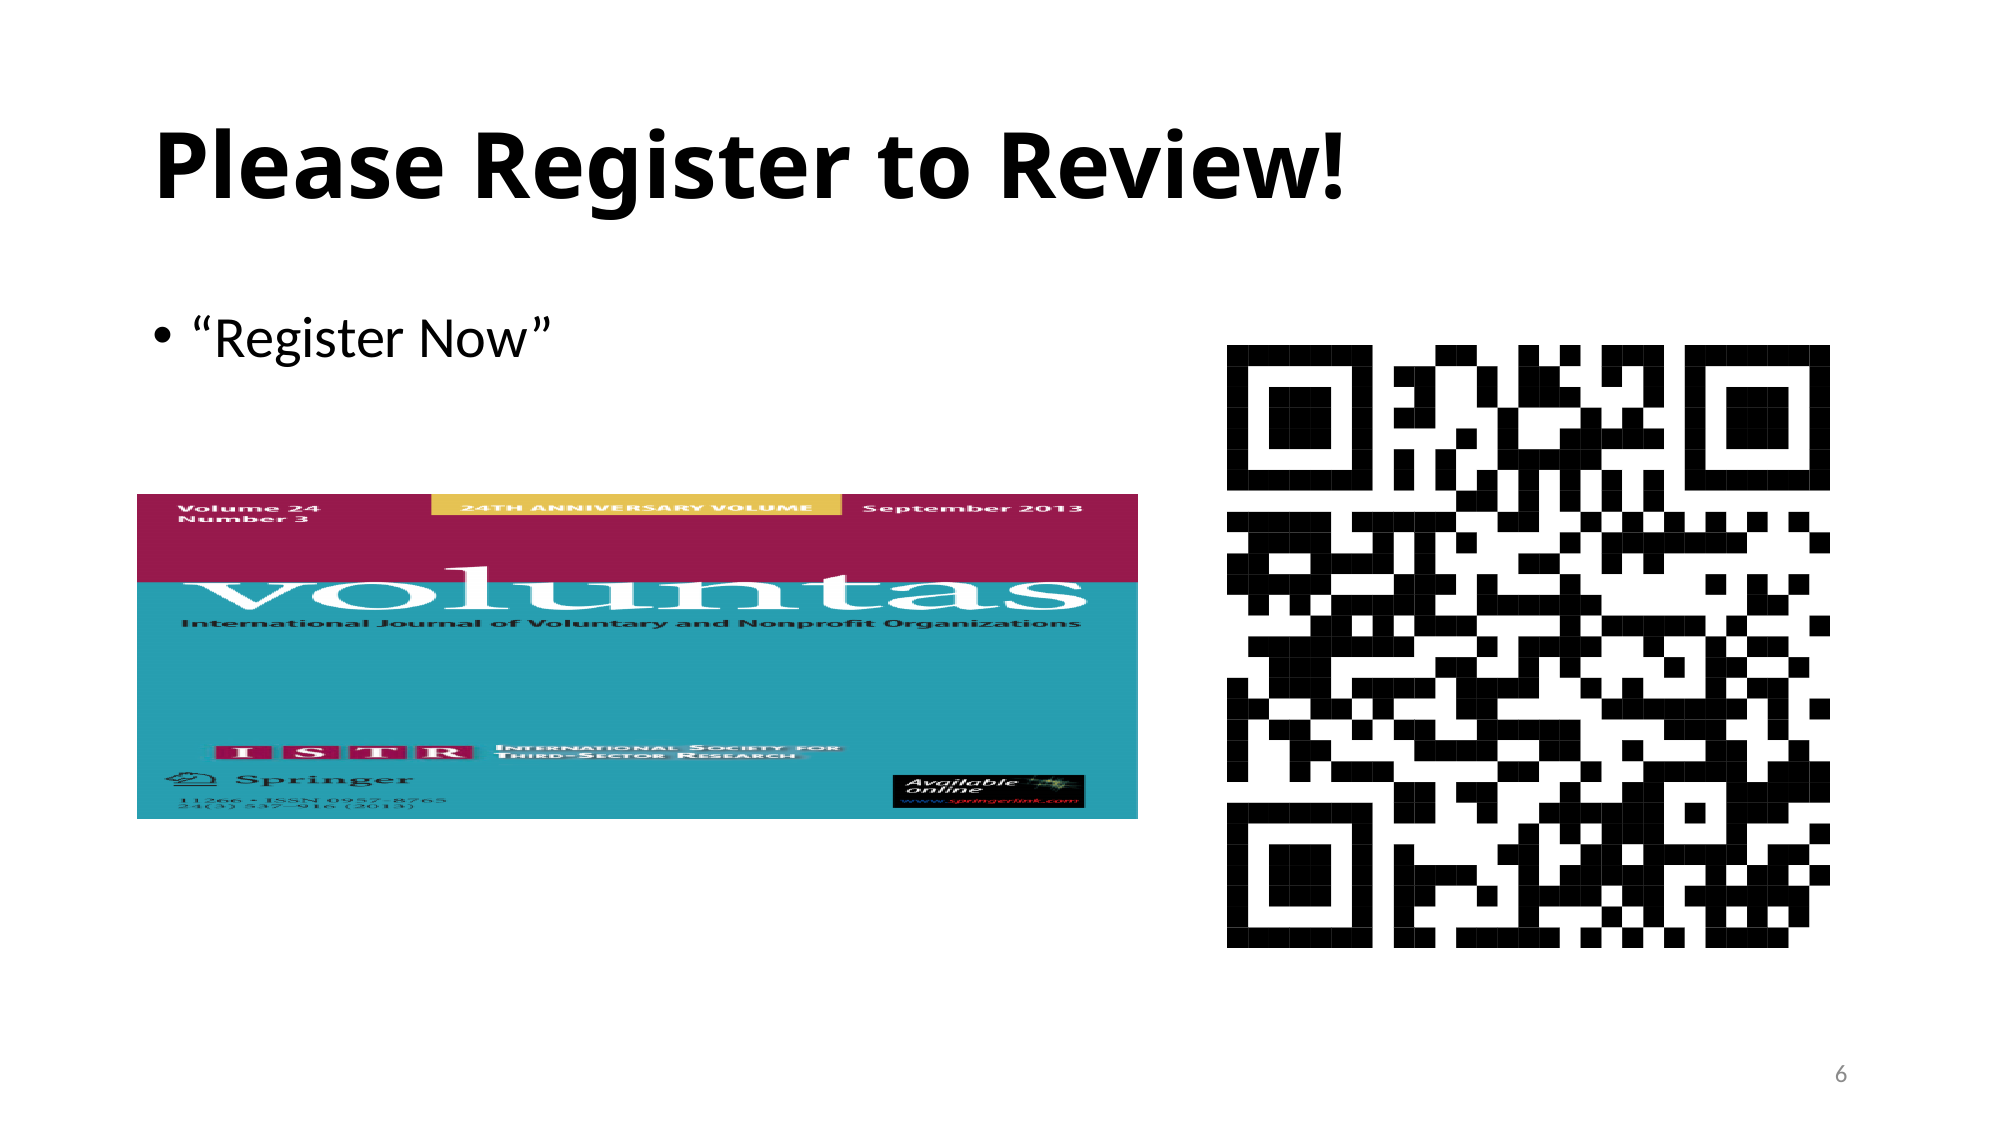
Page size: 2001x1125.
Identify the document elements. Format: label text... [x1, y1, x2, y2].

title Please Register to Review! [137, 59, 1863, 278]
picture [137, 494, 1138, 819]
picture [1227, 345, 1830, 948]
slide_number 6 [1412, 1042, 1863, 1103]
list “Register Now” [137, 299, 1863, 1014]
